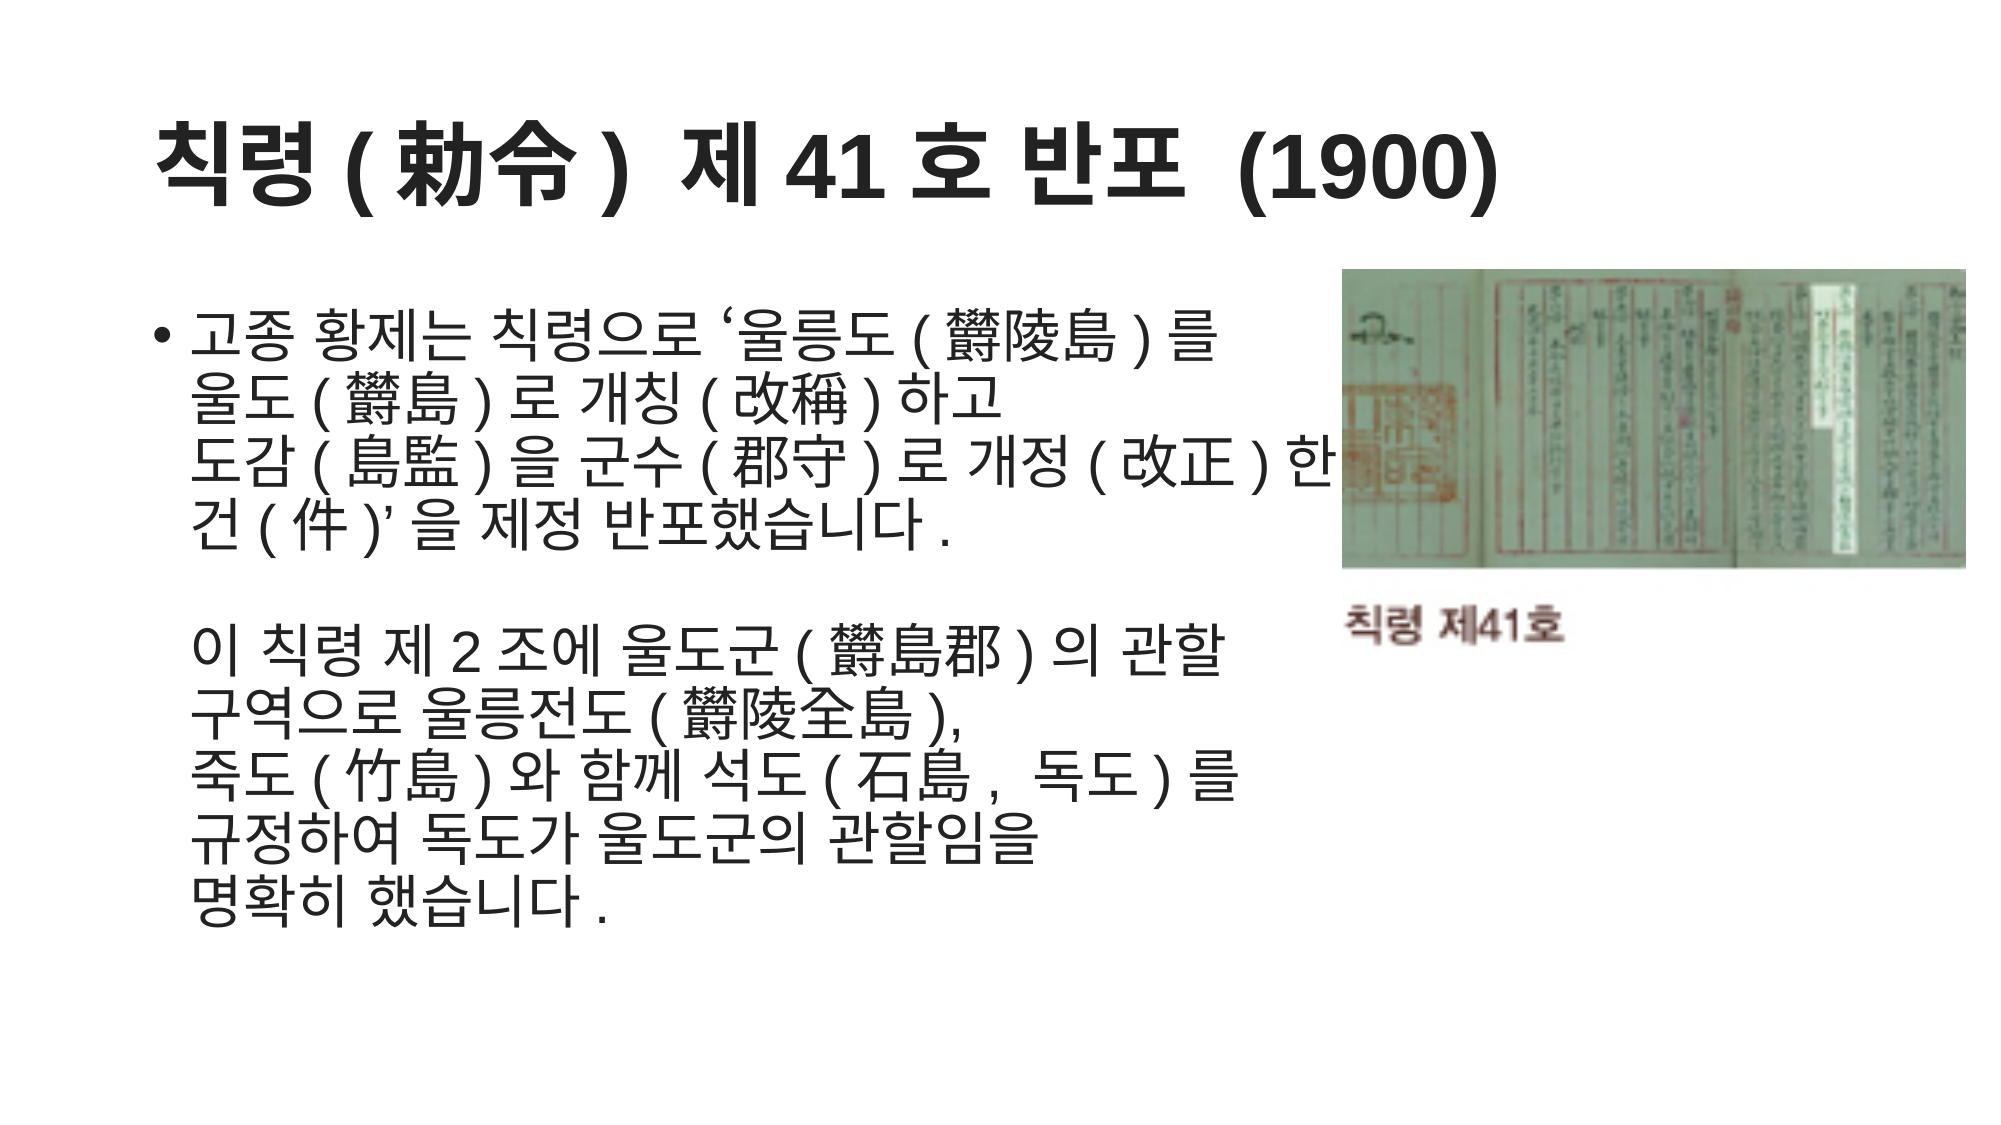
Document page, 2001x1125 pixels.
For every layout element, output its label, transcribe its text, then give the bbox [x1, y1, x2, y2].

list 고종 황제는 칙령으로 ‘울릉도(欝陵島)를 울도(欝島)로 개칭(改稱)하고 도감(島監)을 군수(郡守)로 개정(改正)한 건(件)’을 제정 반포했습니다. 이 칙령 제2조에 울도군(欝島郡)의 관할 구역으로 울릉전도(欝陵全島), 죽도(竹島)와 함께 석도(石島, 독도)를 규정하여 독도가 울도군의 관할임을 명확히 했습니다. [137, 299, 1342, 1014]
title 칙령(勅令) 제41호 반포 (1900) [137, 59, 1863, 278]
picture [1342, 268, 1966, 1040]
